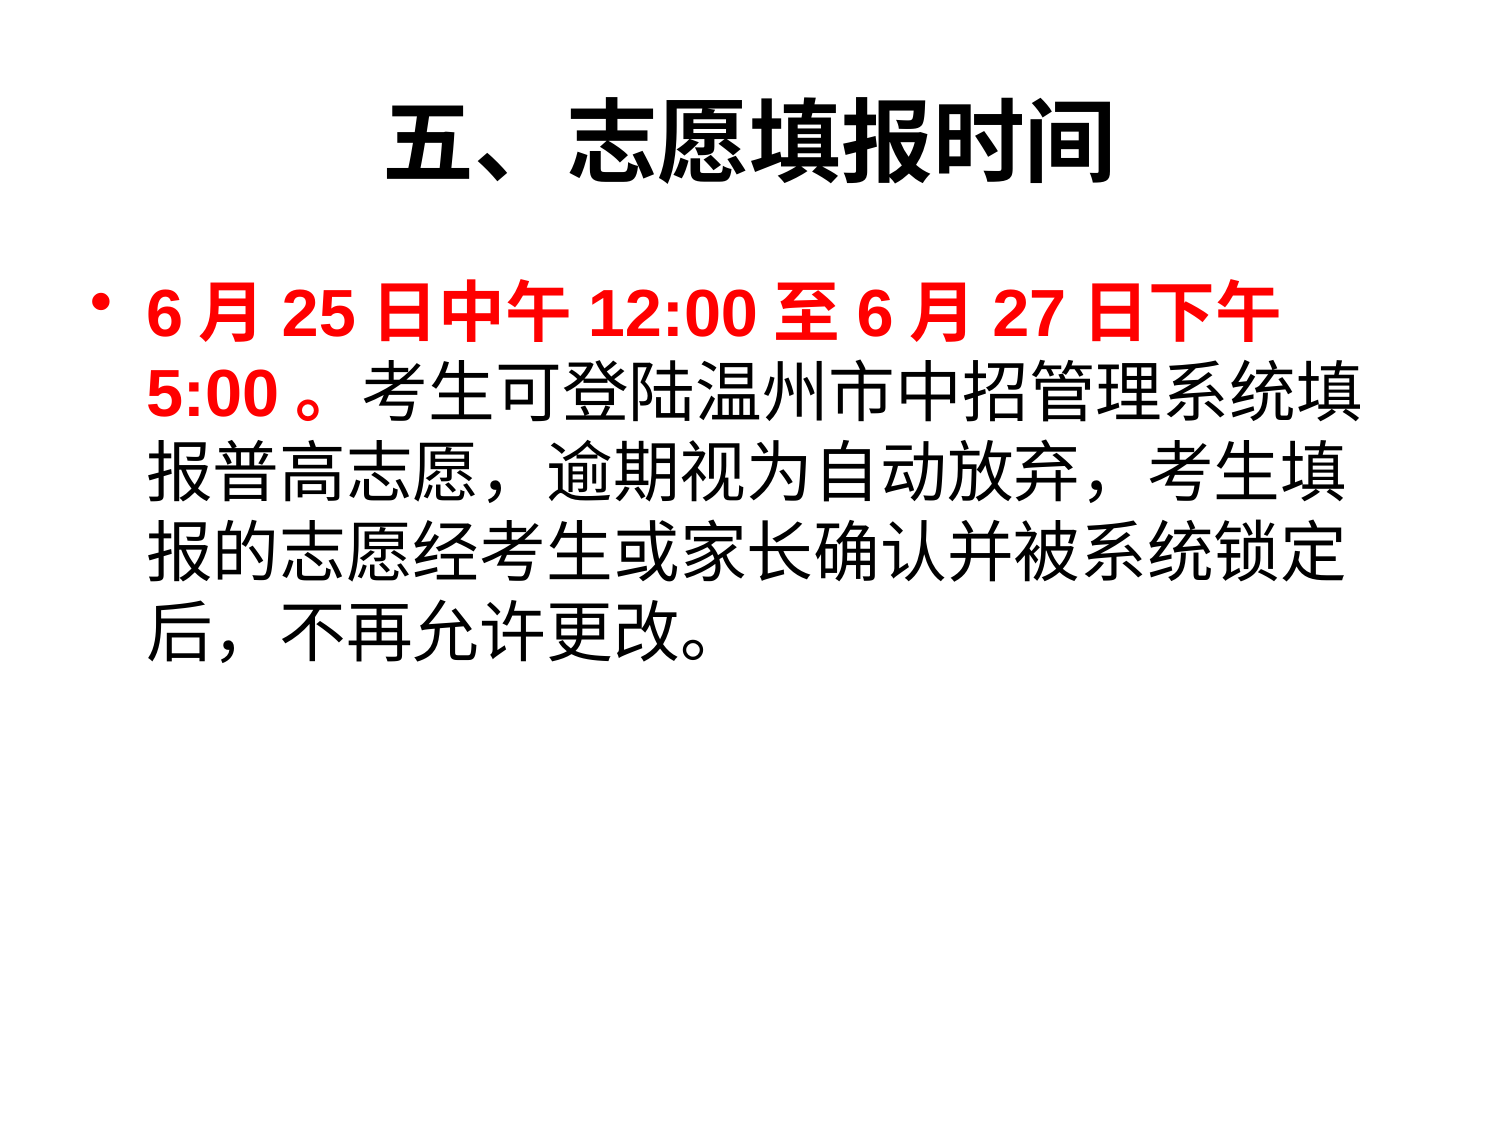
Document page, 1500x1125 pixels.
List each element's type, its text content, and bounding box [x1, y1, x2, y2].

title 五、志愿填报时间 [74, 44, 1426, 233]
list 6月25日中午12:00至6月27日下午5:00。考生可登陆温州市中招管理系统填报普高志愿，逾期视为自动放弃，考生填报的志愿经考生或家长确认并被系统锁定后，不再允许更改。 [74, 262, 1426, 1006]
